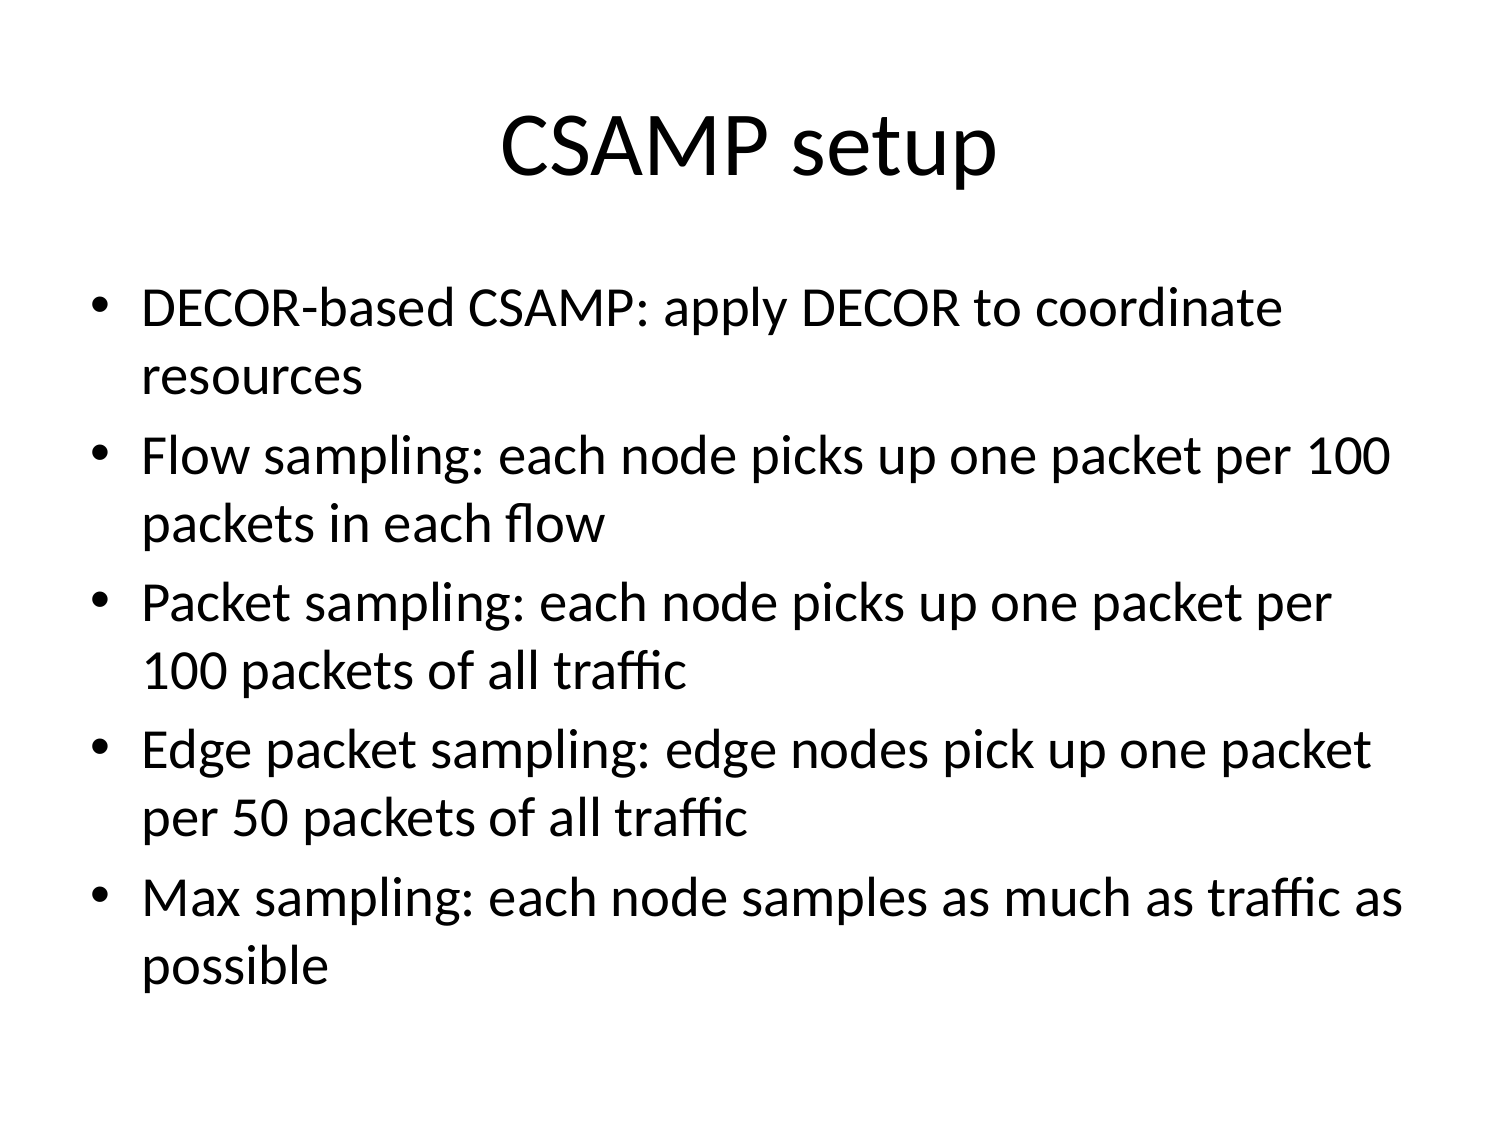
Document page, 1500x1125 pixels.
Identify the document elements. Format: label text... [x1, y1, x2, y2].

title CSAMP setup [75, 45, 1425, 233]
list DECOR-based CSAMP: apply DECOR to coordinate resources Flow sampling: each node picks up one packet per 100 packets in each flow Packet sampling: each node picks up one packet per 100 packets of all traffic Edge packet sampling: edge nodes pick up one packet per 50 packets of all traffic Max sampling: each node samples as much as traffic as possible [75, 262, 1425, 1005]
